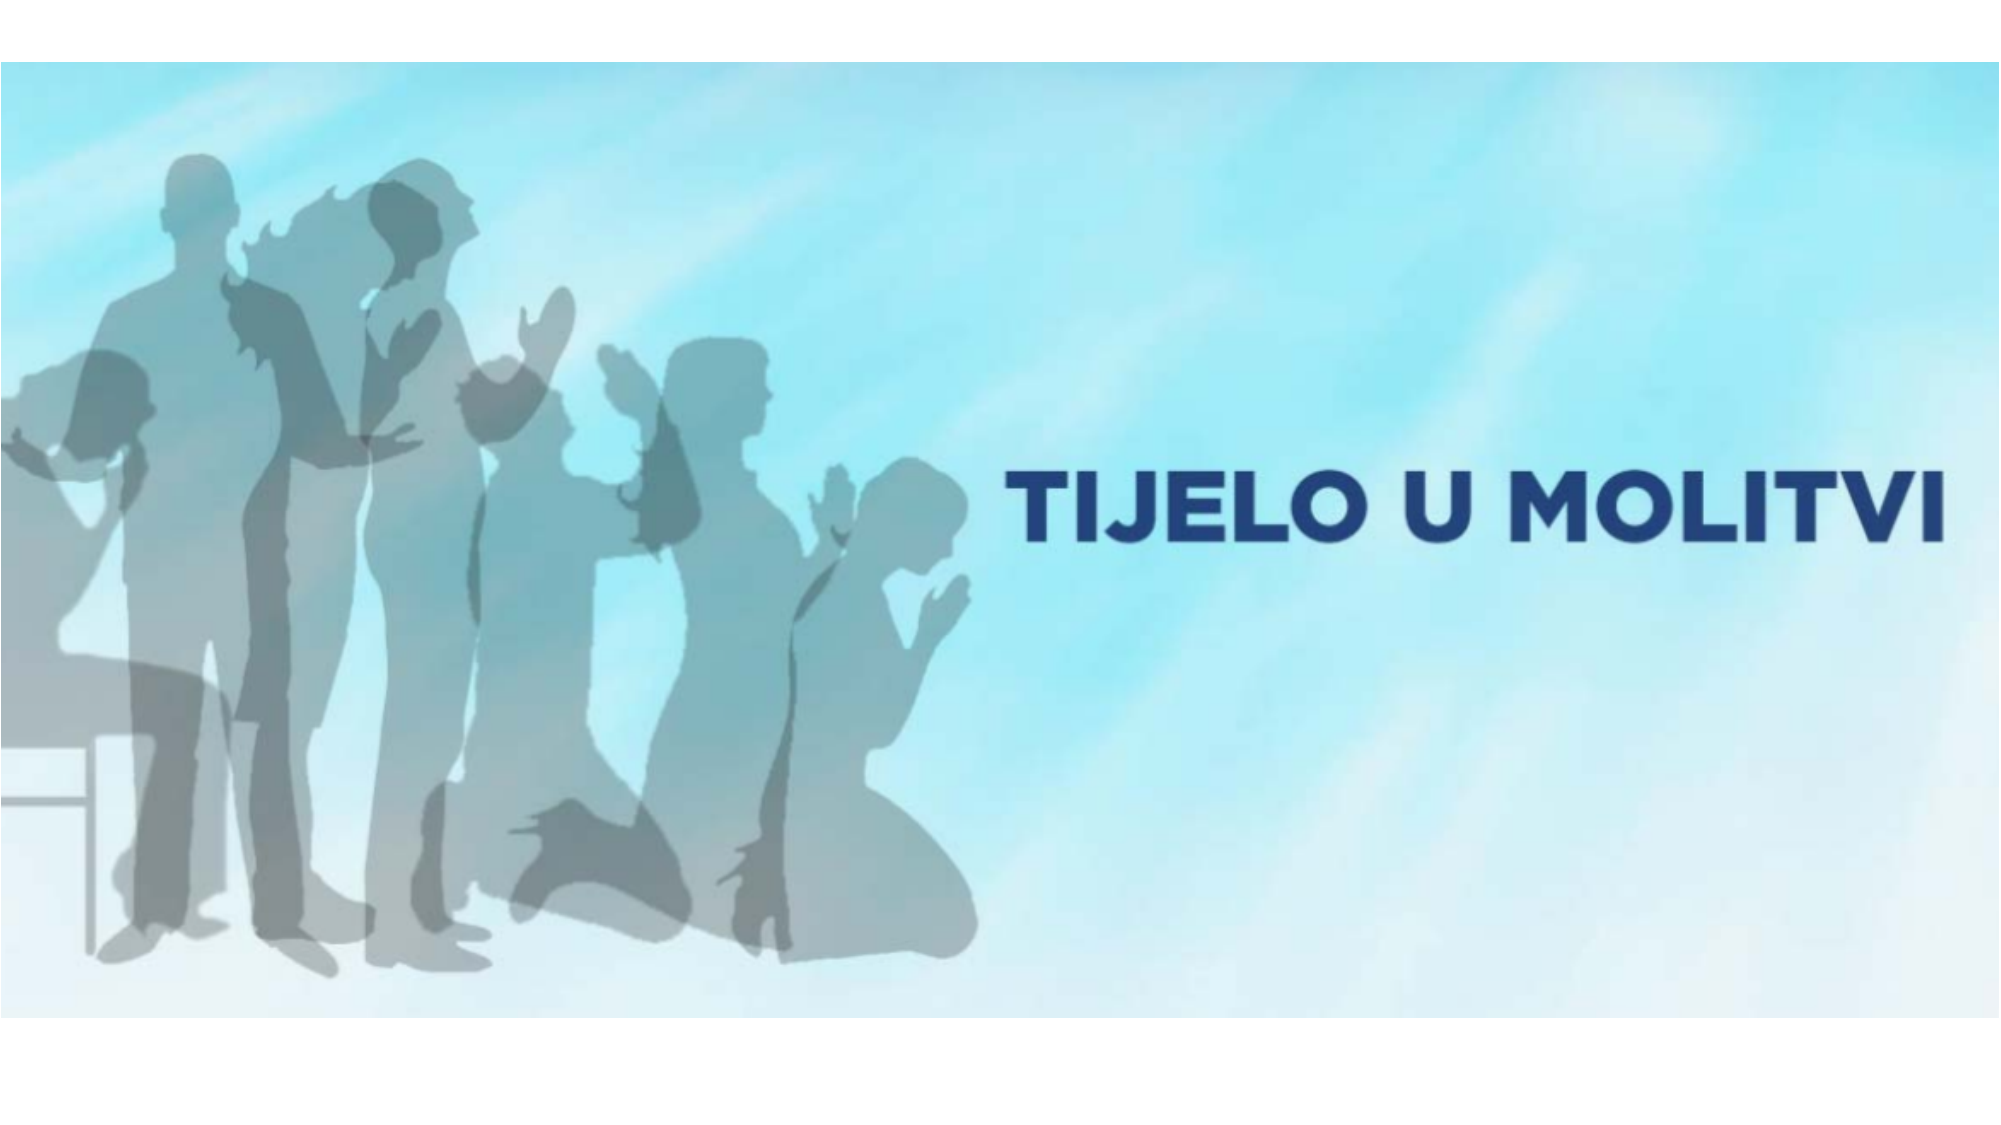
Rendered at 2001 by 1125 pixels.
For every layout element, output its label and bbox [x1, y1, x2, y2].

picture [1, 62, 1999, 1018]
